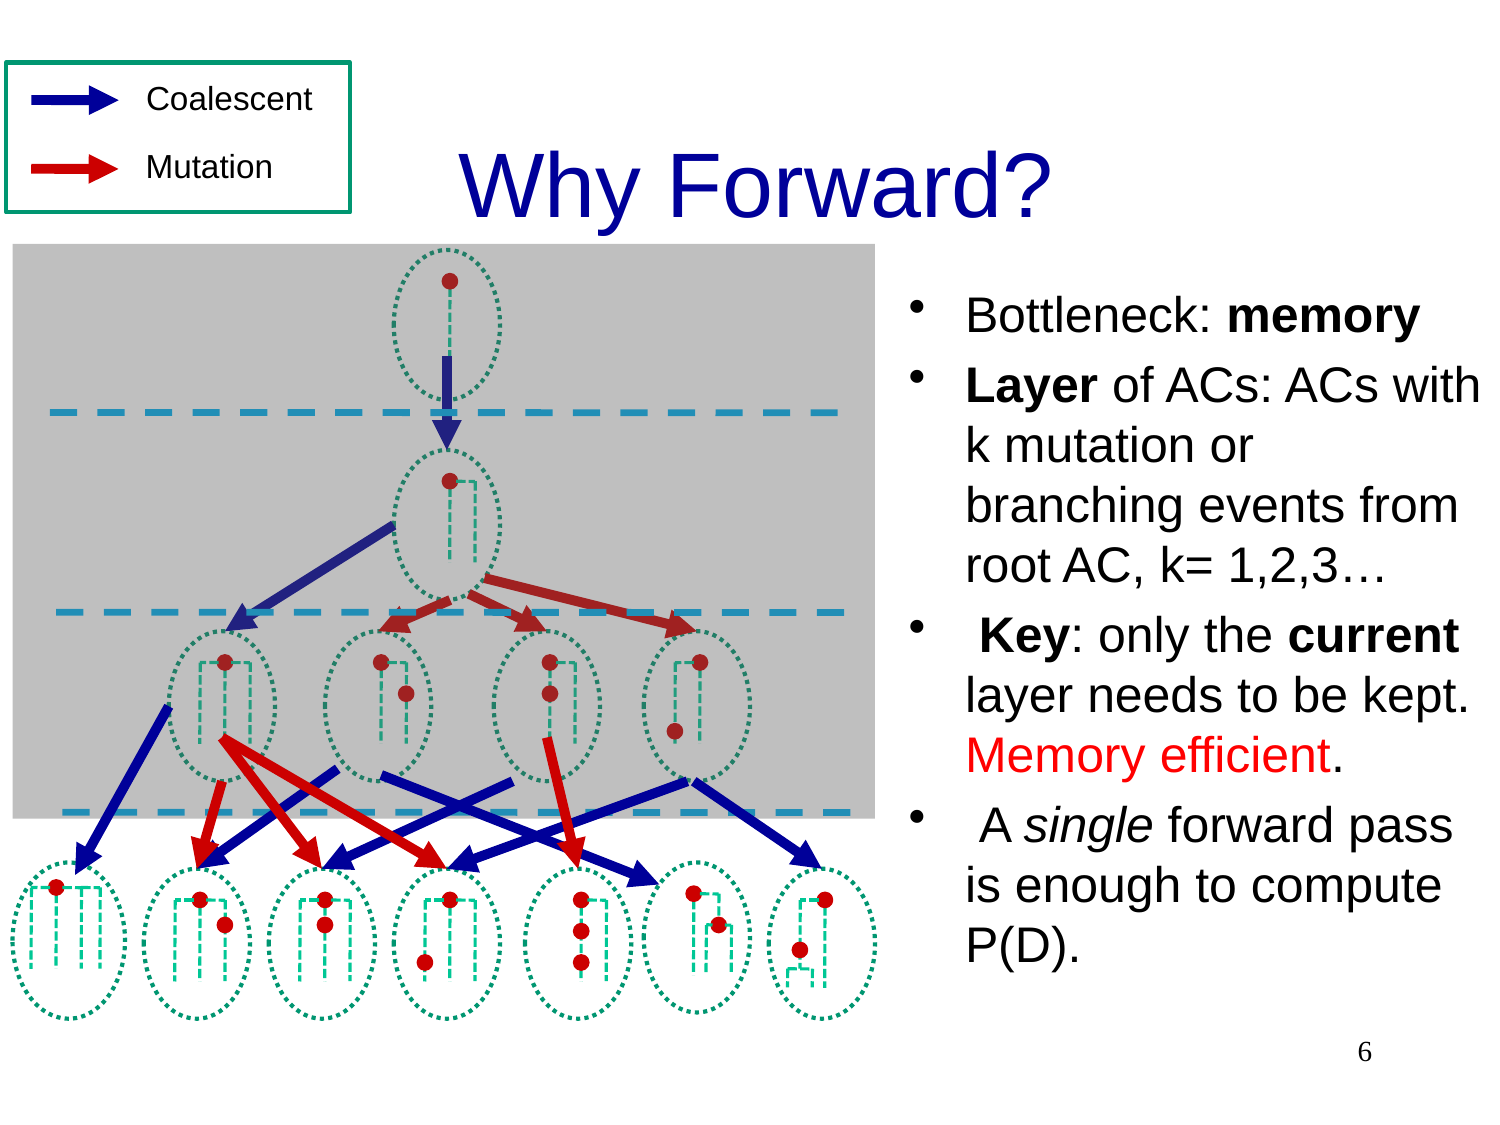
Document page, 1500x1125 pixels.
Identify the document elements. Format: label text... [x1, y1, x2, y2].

text_box [10, 242, 877, 707]
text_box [12, 705, 876, 1019]
text_box [4, 60, 352, 214]
title Why Forward? [37, 87, 1476, 276]
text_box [393, 399, 501, 410]
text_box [393, 249, 501, 399]
slide_number 6 [1074, 1024, 1388, 1101]
list Bottleneck: memory Layer of ACs: ACs with k mutation or branching events from root AC, k= 1,2,3… Key: only the current layer needs to be kept. Memory efficient. A single forward pass is enough to compute P(D). [893, 274, 1500, 1026]
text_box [49, 412, 857, 704]
